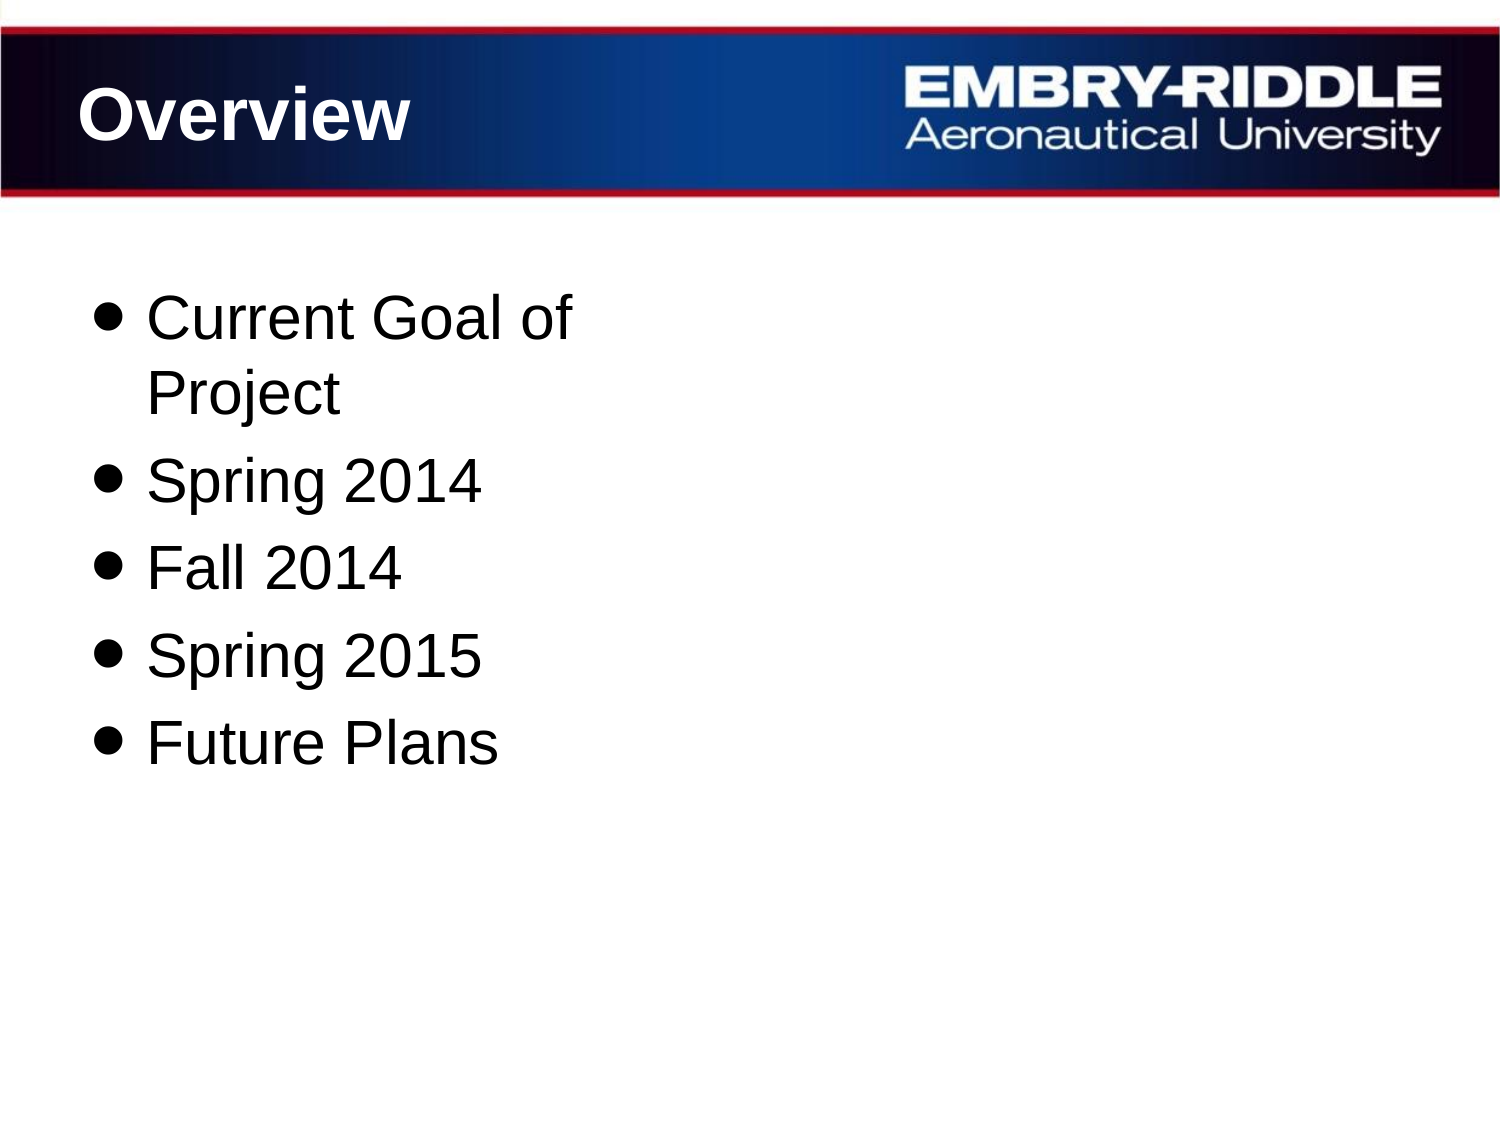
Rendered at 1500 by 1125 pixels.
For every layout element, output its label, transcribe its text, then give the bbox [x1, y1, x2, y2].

picture [0, 0, 1500, 1125]
list Current Goal of Project Spring 2014 Fall 2014 Spring 2015 Future Plans [75, 262, 731, 1078]
title Overview [24, 37, 1375, 171]
